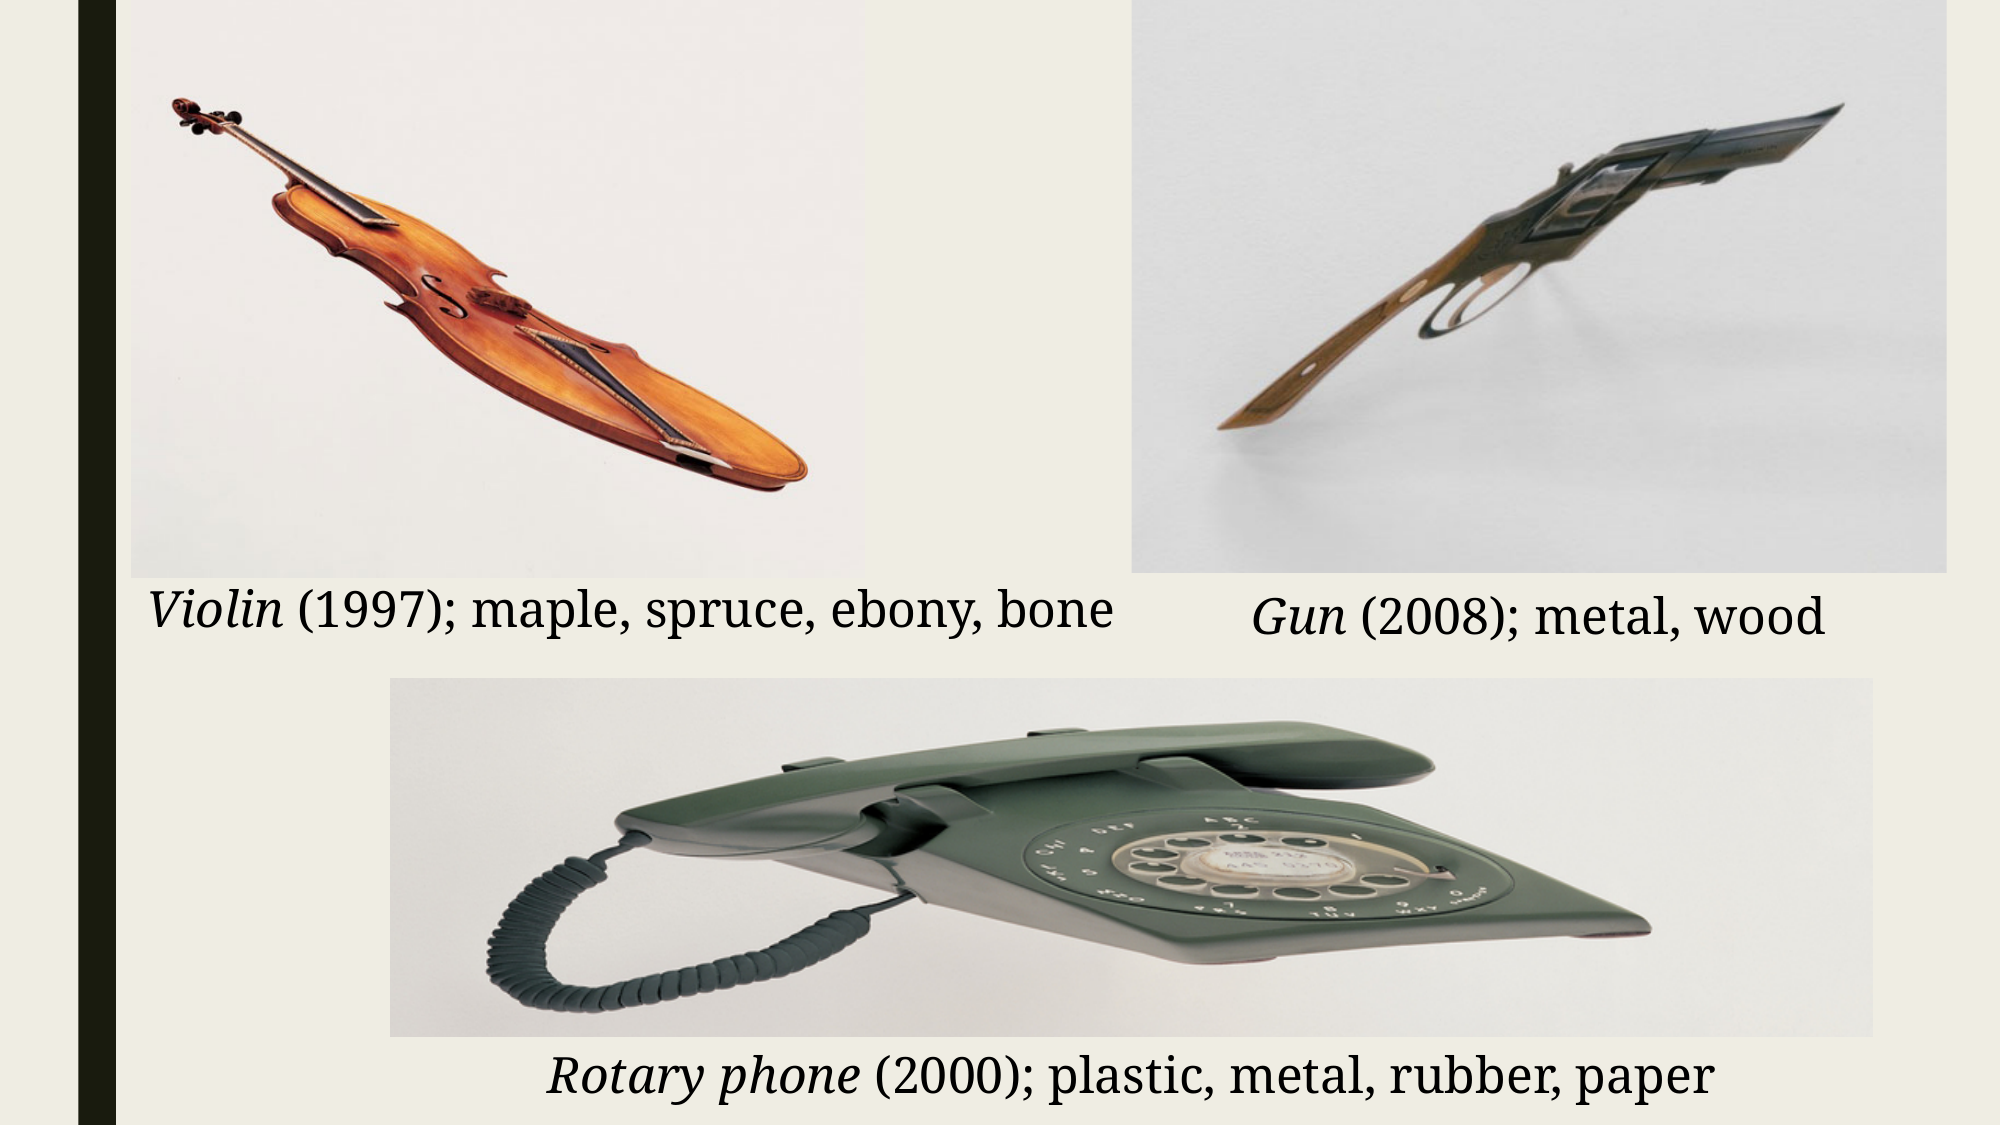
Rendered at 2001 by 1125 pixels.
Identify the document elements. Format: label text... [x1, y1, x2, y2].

picture [131, 0, 865, 578]
picture [1131, 0, 1947, 573]
picture [390, 678, 1874, 1037]
text_box Rotary phone (2000); plastic, metal, rubber, paper [532, 1037, 1731, 1112]
text_box Violin (1997); maple, spruce, ebony, bone [131, 569, 1132, 645]
text_box Gun (2008); metal, wood [1237, 577, 1842, 652]
